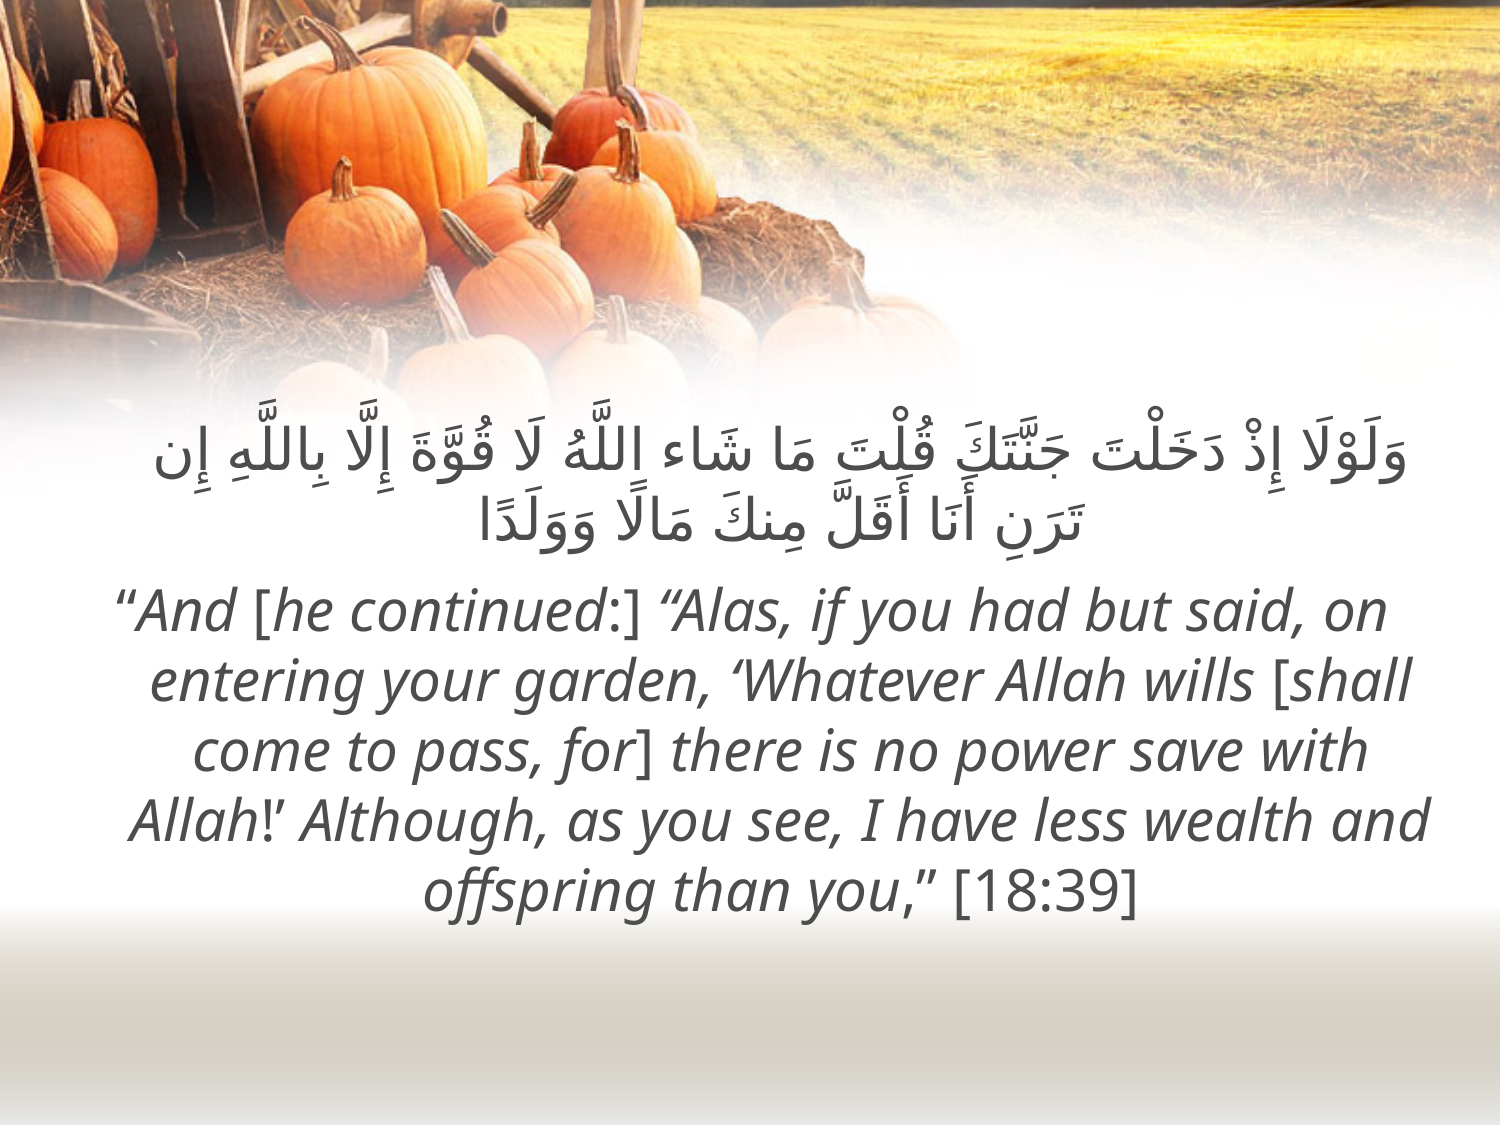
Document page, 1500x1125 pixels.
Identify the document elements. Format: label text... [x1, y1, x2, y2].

picture [0, 0, 1500, 936]
list وَلَوْلَا إِذْ دَخَلْتَ جَنَّتَكَ قُلْتَ مَا شَاء اللَّهُ لَا قُوَّةَ إِلَّا بِاللَّهِ إِن تَرَنِ أَنَا أَقَلَّ مِنكَ مَالًا وَوَلَدًا “And [he continued:] “Alas, if you had but said, on entering your garden, ‘Whatever Allah wills [shall come to pass, for] there is no power save with Allah!’ Although, as you see, I have less wealth and offspring than you,” [18:39] [29, 404, 1477, 1091]
